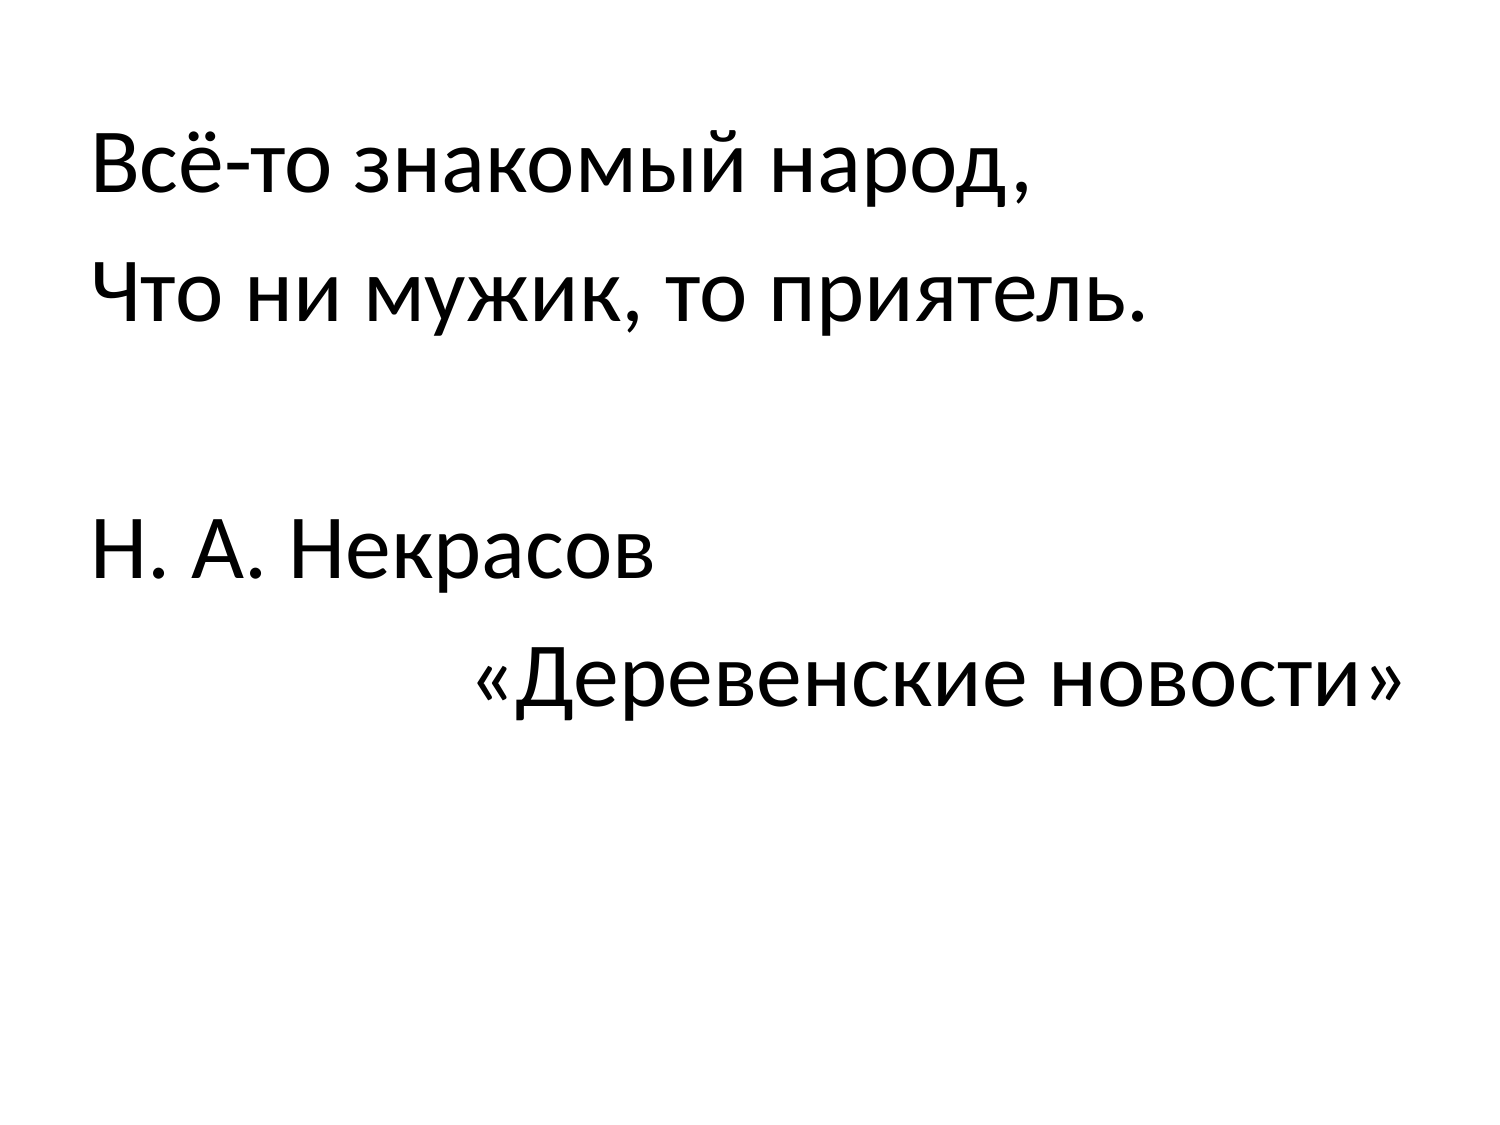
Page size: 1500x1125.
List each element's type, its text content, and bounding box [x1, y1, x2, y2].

list Всё-то знакомый народ, Что ни мужик, то приятель. Н. А. Некрасов «Деревенские новости» [75, 93, 1425, 1005]
